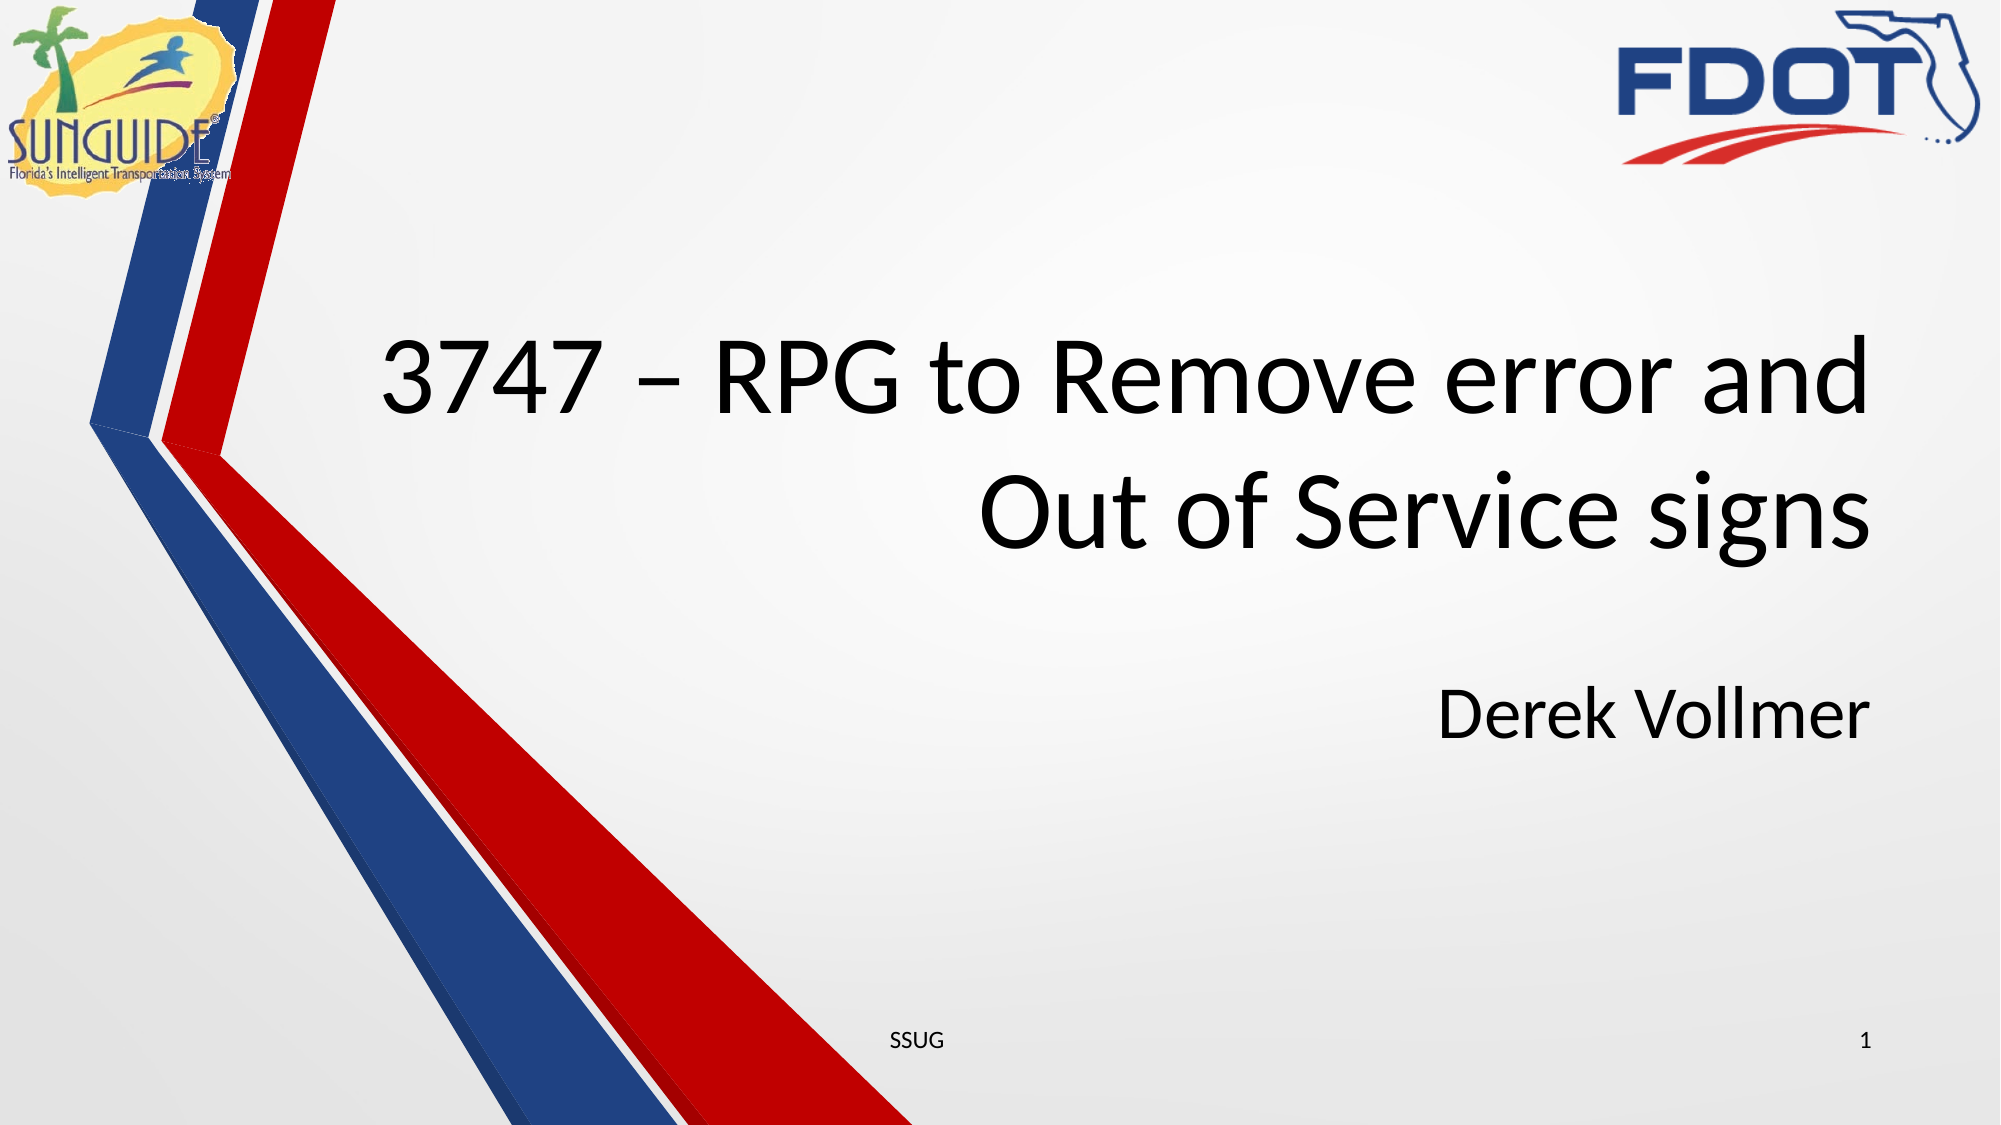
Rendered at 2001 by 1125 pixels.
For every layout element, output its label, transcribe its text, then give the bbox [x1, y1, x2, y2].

slide_number 1 [1796, 1009, 1887, 1069]
footer SSUG [874, 1009, 1584, 1069]
subtitle Derek Vollmer [740, 655, 1887, 884]
title 3747 – RPG to Remove error and Out of Service signs [178, 221, 1889, 579]
picture [1611, 0, 1983, 172]
picture [1, 0, 249, 209]
